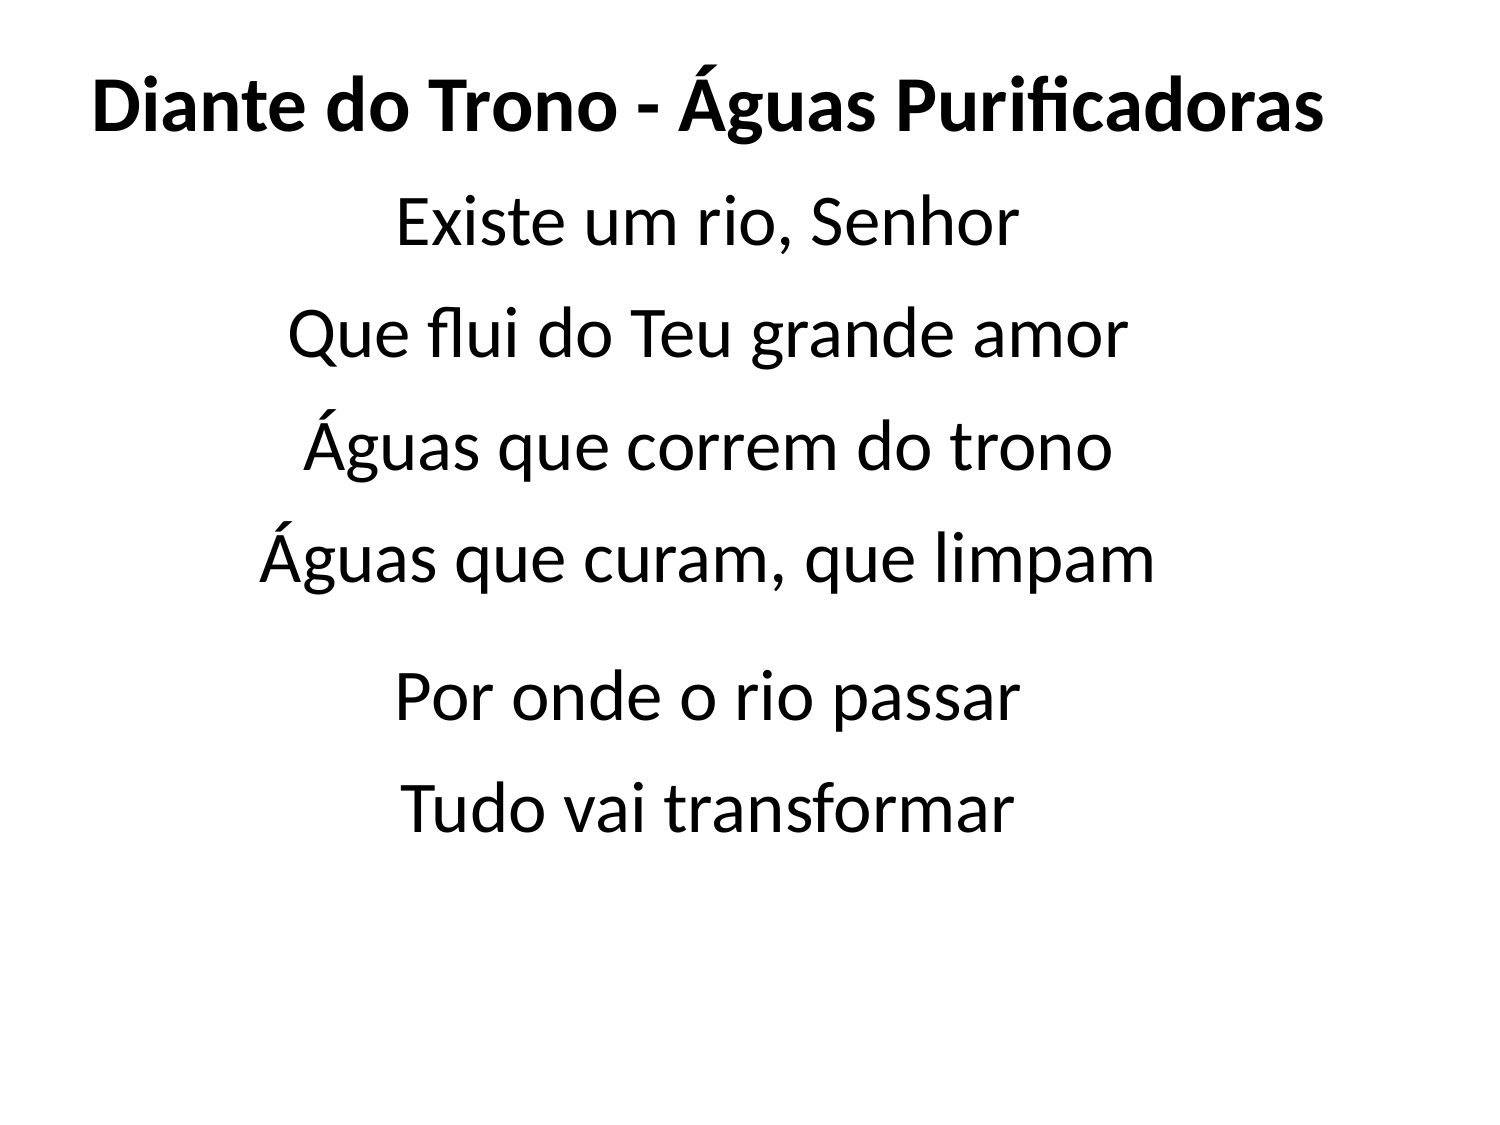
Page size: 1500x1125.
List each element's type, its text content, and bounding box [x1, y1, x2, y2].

text_box Diante do Trono - Águas Purificadoras Existe um rio, Senhor Que flui do Teu grande amor Águas que correm do trono Águas que curam, que limpam Por onde o rio passar Tudo vai transformar [76, 0, 1341, 855]
